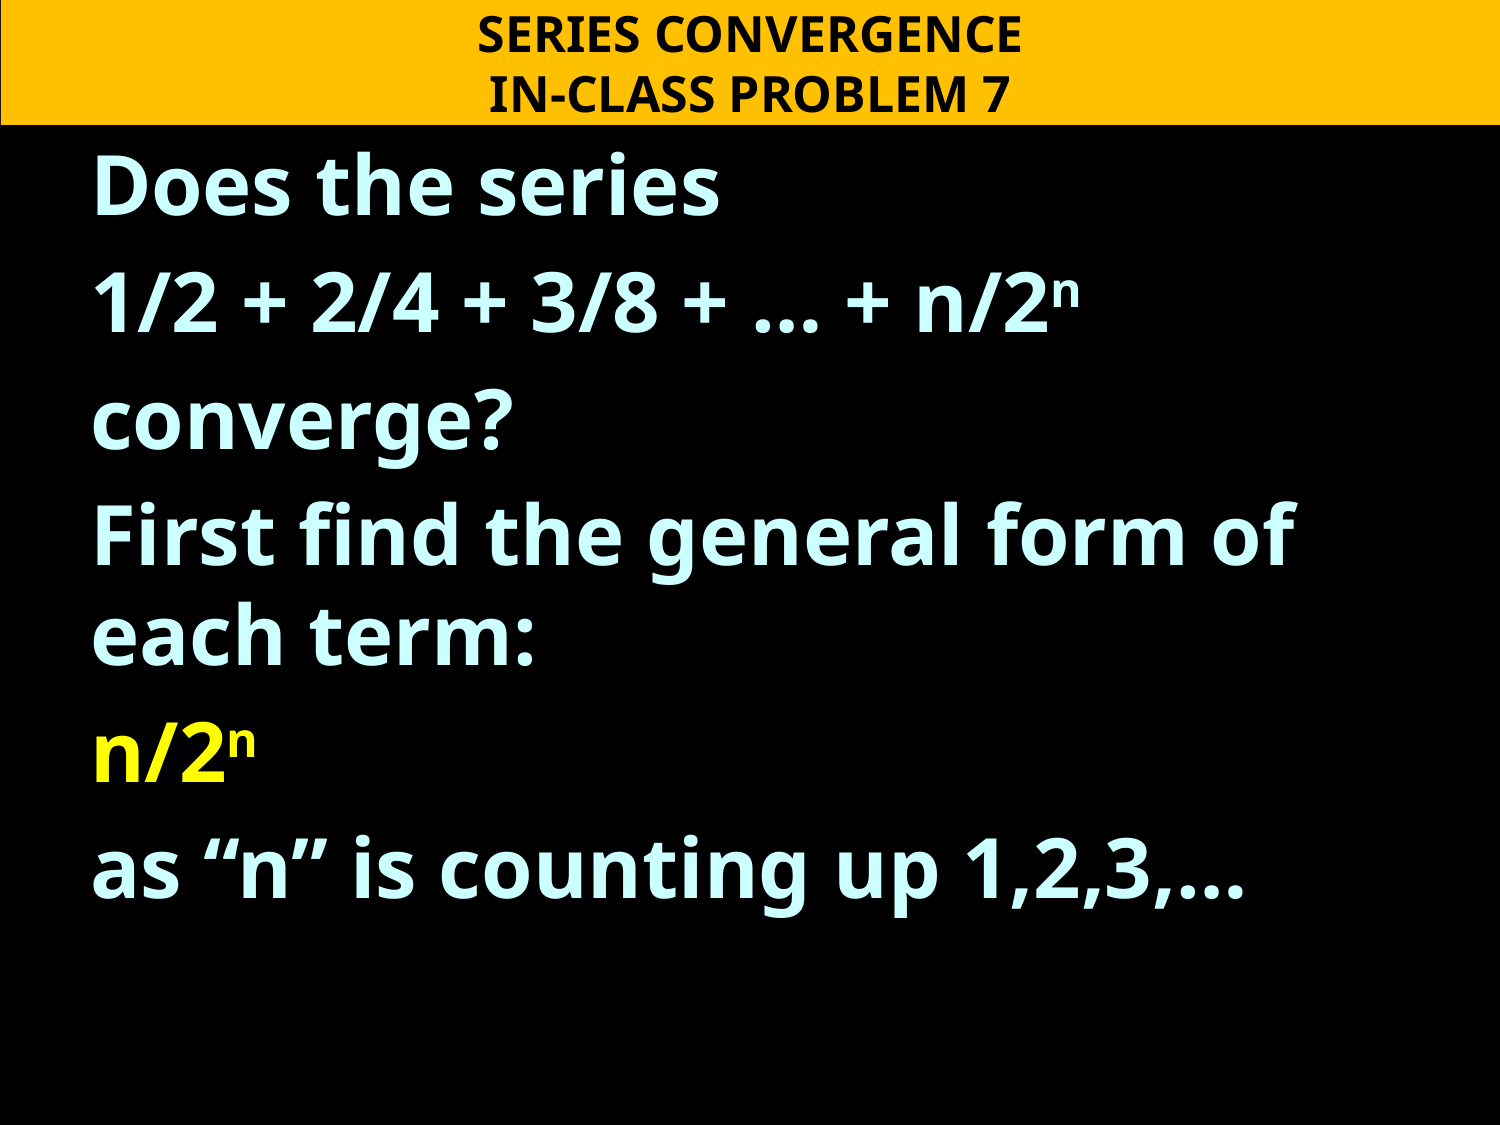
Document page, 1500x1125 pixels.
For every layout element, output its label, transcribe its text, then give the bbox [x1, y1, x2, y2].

text_box SERIES CONVERGENCE IN-CLASS PROBLEM 7 [0, 0, 1500, 125]
list Does the series 1/2 + 2/4 + 3/8 + … + n/2n converge? First find the general form of each term: n/2n as “n” is counting up 1,2,3,… [75, 125, 1425, 1050]
